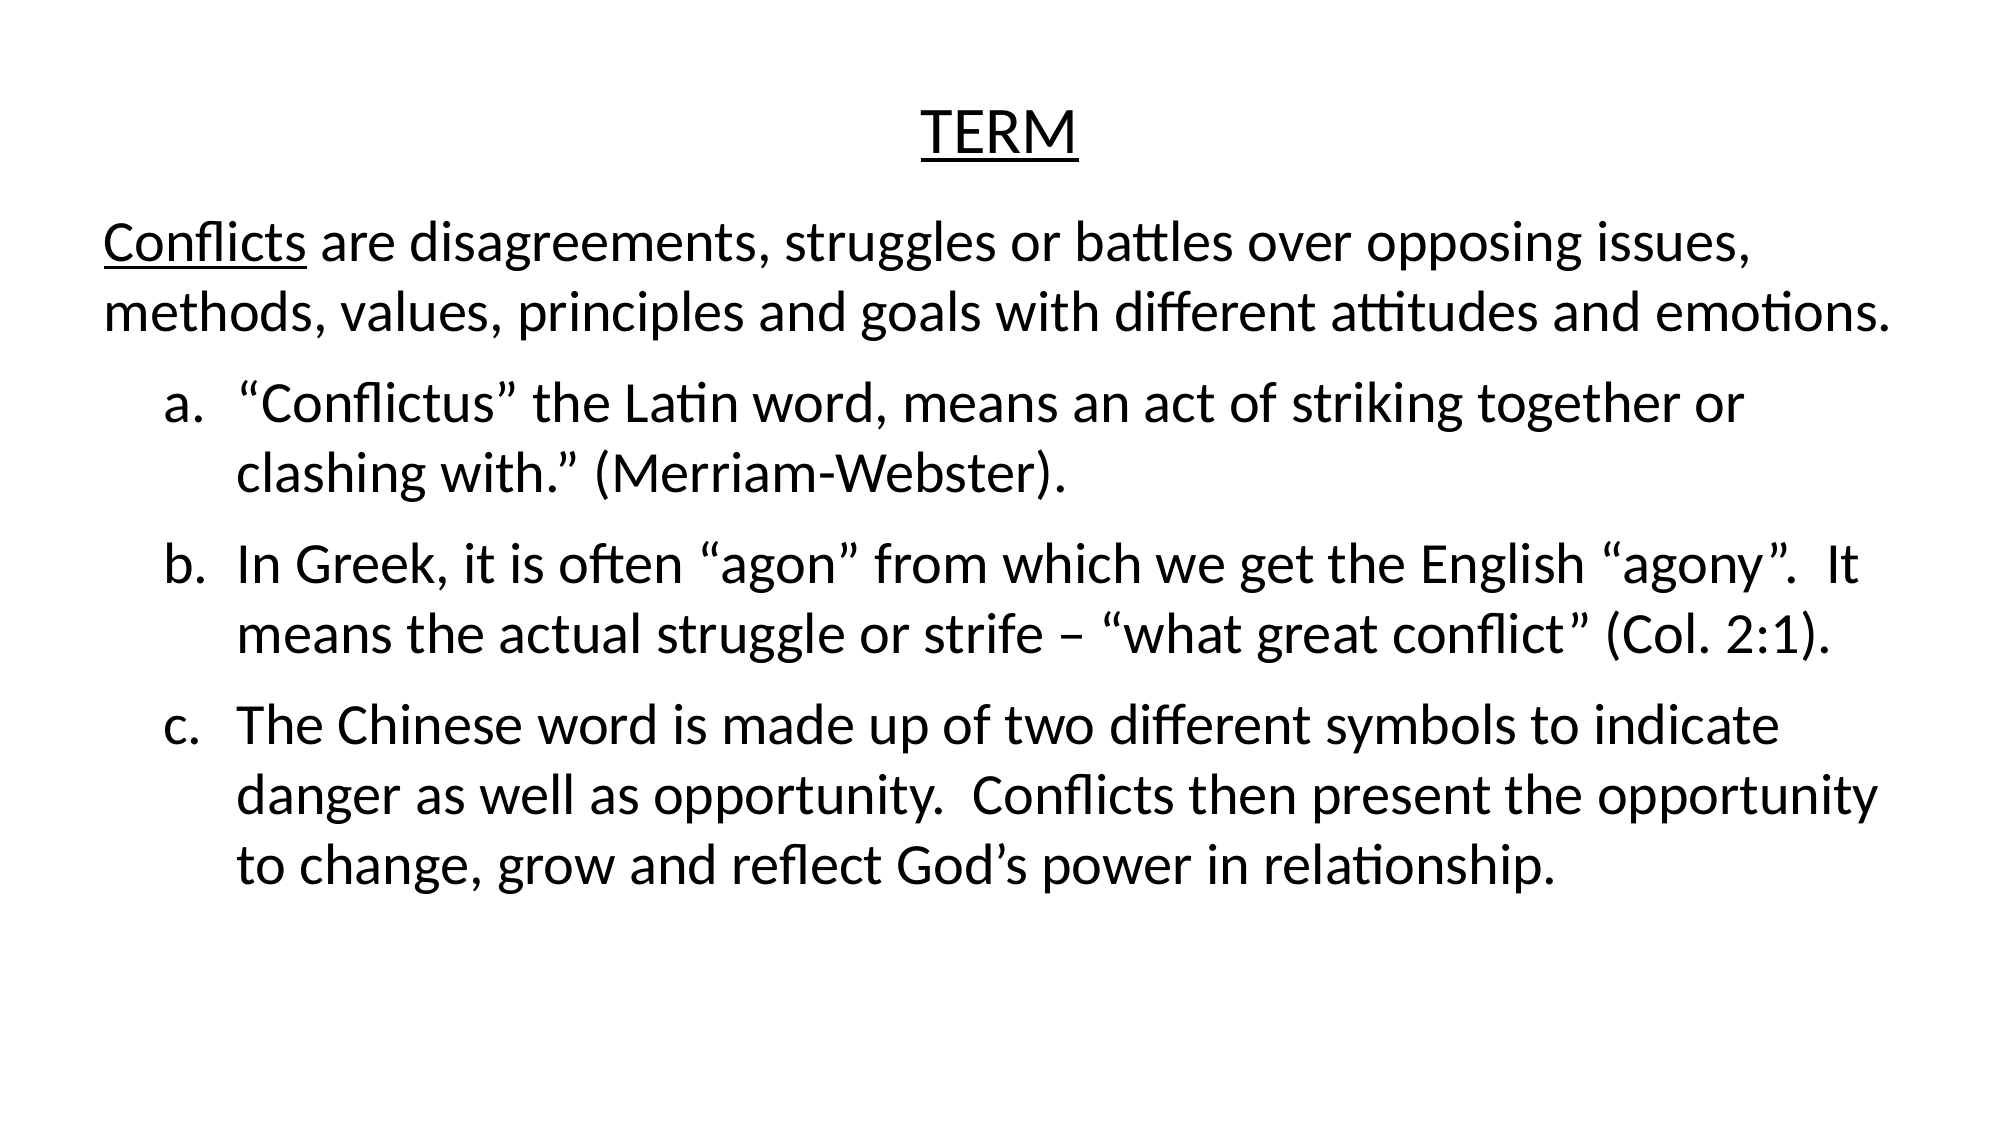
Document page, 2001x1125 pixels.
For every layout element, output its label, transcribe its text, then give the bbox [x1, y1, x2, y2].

list TERM Conflicts are disagreements, struggles or battles over opposing issues, methods, values, principles and goals with different attitudes and emotions. “Conflictus” the Latin word, means an act of striking together or clashing with.” (Merriam-Webster). In Greek, it is often “agon” from which we get the English “agony”. It means the actual struggle or strife – “what great conflict” (Col. 2:1). The Chinese word is made up of two different symbols to indicate danger as well as opportunity. Conflicts then present the opportunity to change, grow and reflect God’s power in relationship. [89, 79, 1911, 993]
